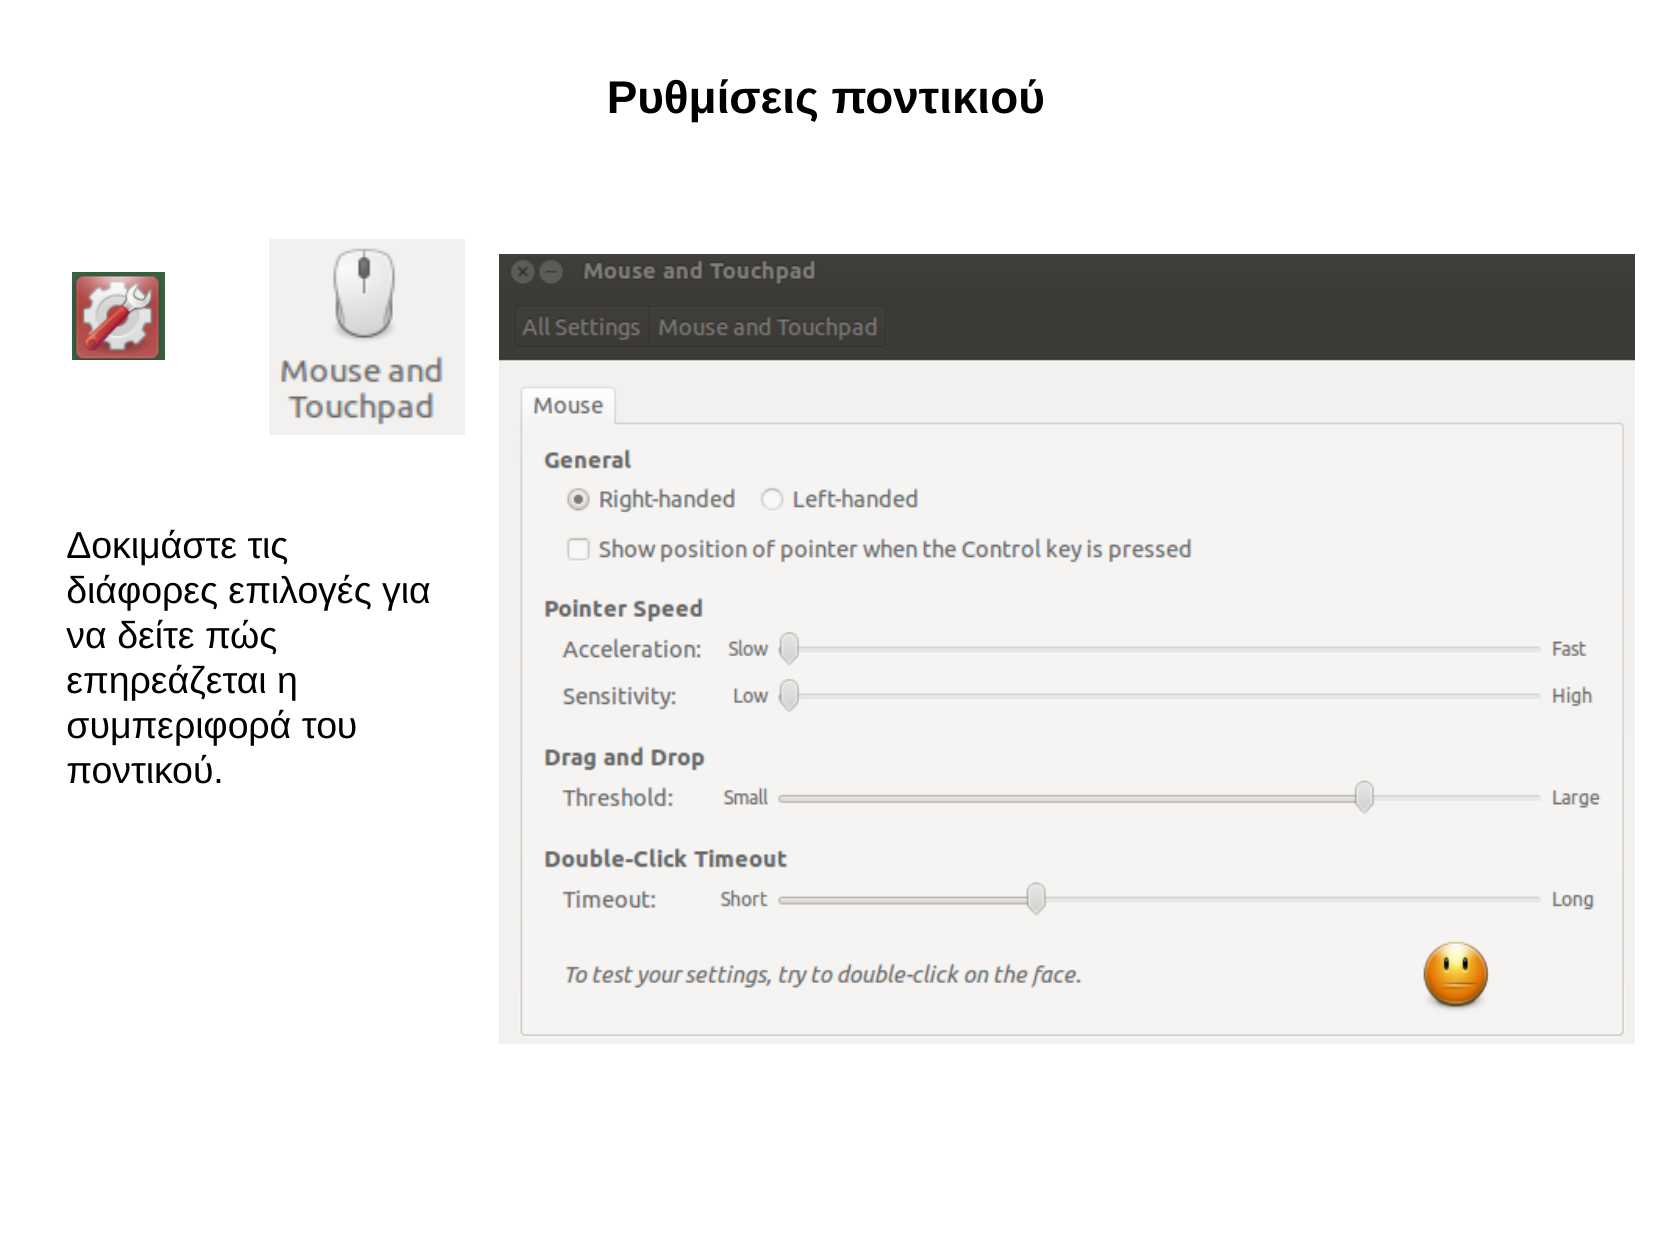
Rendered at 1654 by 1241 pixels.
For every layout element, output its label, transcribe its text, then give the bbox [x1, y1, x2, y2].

picture [268, 239, 466, 436]
text_box Ρυθμίσεις ποντικιού [254, 59, 1410, 150]
picture [498, 254, 1636, 1045]
picture [72, 272, 166, 361]
text_box Δοκιμάστε τις διάφορες επιλογές για να δείτε πώς επηρεάζεται η συμπεριφορά του ποντικού. [51, 513, 465, 799]
